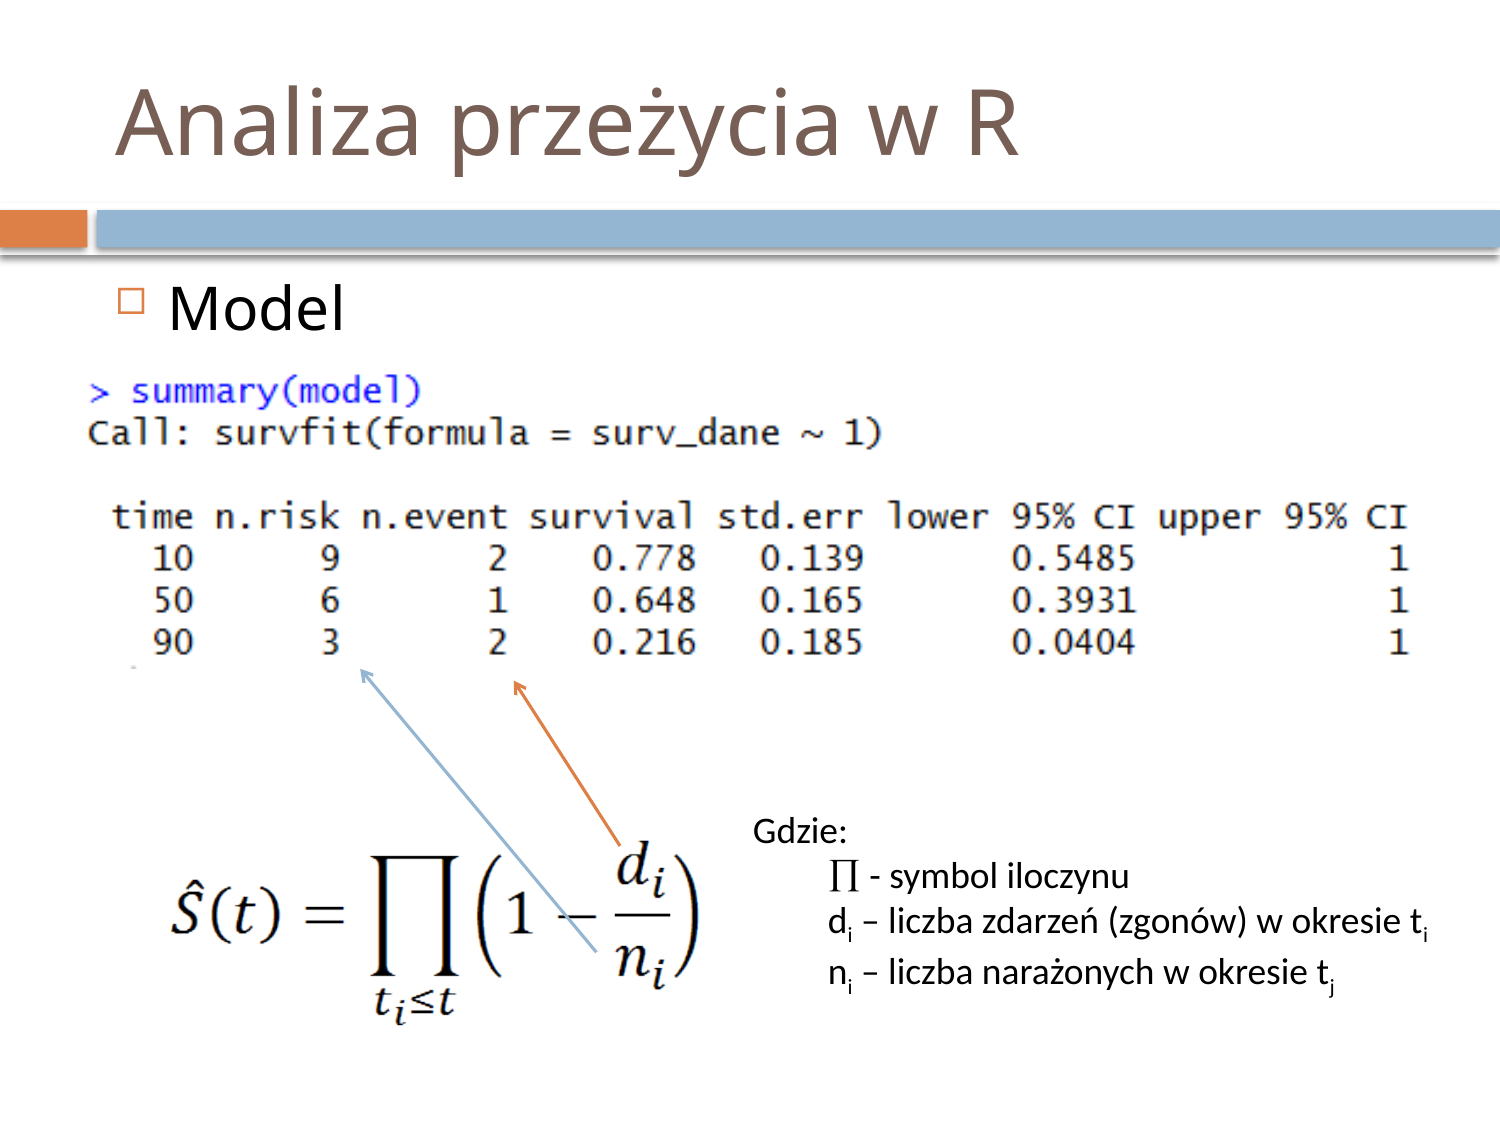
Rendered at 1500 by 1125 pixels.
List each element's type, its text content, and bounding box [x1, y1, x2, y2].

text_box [359, 668, 597, 953]
picture [76, 373, 1431, 670]
text_box Gdzie:  - symbol iloczynu di – liczba zdarzeń (zgonów) w okresie ti ni – liczba narażonych w okresie tj [738, 798, 1459, 1051]
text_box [602, 680, 621, 847]
list Model [100, 262, 1438, 1000]
picture [170, 833, 704, 1041]
title Analiza przeżycia w R [100, 37, 1438, 200]
